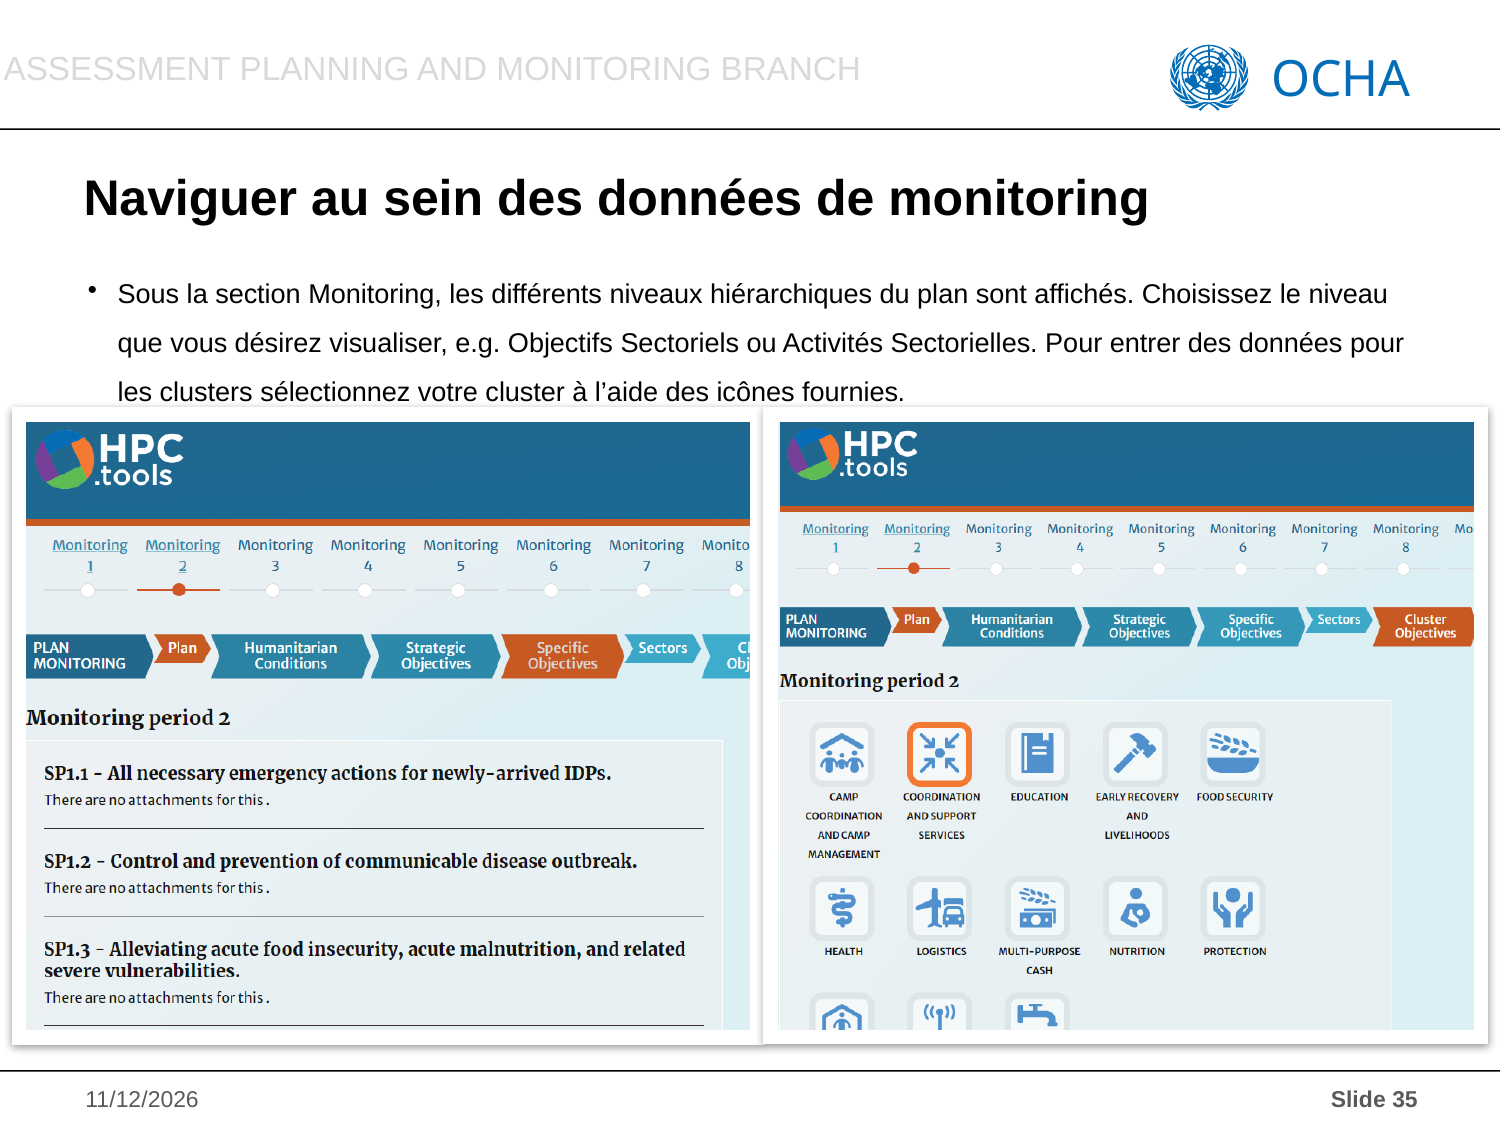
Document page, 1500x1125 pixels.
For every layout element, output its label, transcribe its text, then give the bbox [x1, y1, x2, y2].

slide_number Slide 35 [1241, 1070, 1434, 1125]
picture [25, 421, 750, 1031]
title Naviguer au sein des données de monitoring [68, 157, 1419, 235]
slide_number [70, 1076, 284, 1121]
list Sous la section Monitoring, les différents niveaux hiérarchiques du plan sont affichés. Choisissez le niveau que vous désirez visualiser, e.g. Objectifs Sectoriels ou Activités Sectorielles. Pour entrer des données pour les clusters sélectionnez votre cluster à l’aide des icônes fournies. [72, 252, 1428, 404]
picture [777, 421, 1475, 1030]
